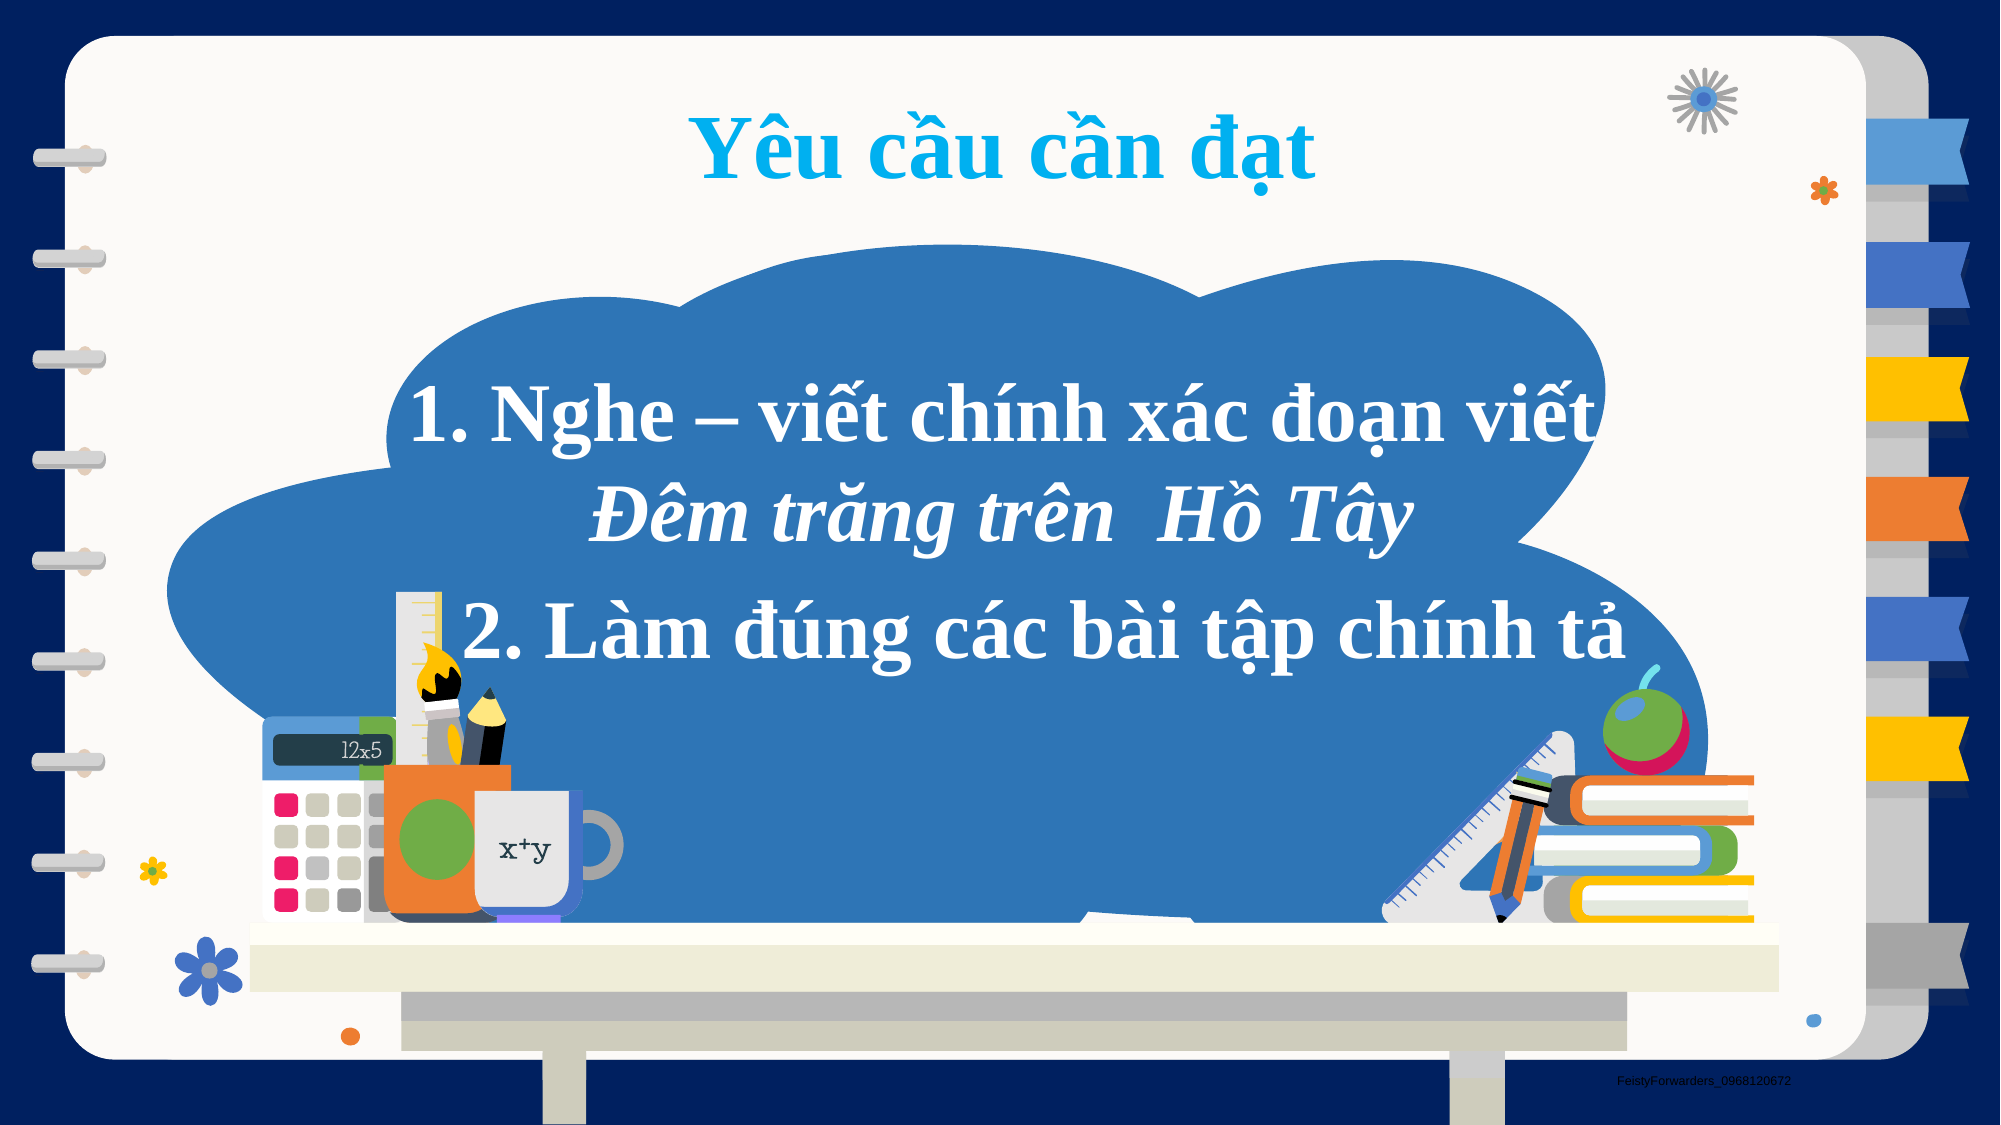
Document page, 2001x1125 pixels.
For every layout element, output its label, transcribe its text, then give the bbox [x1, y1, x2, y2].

text_box 1. Nghe – viết chính xác đoạn viết Đêm trăng trên Hồ Tây [377, 350, 1627, 566]
text_box 2. Làm đúng các bài tập chính tả [420, 567, 1669, 683]
text_box Yêu cầu cần đạt [672, 79, 1332, 205]
